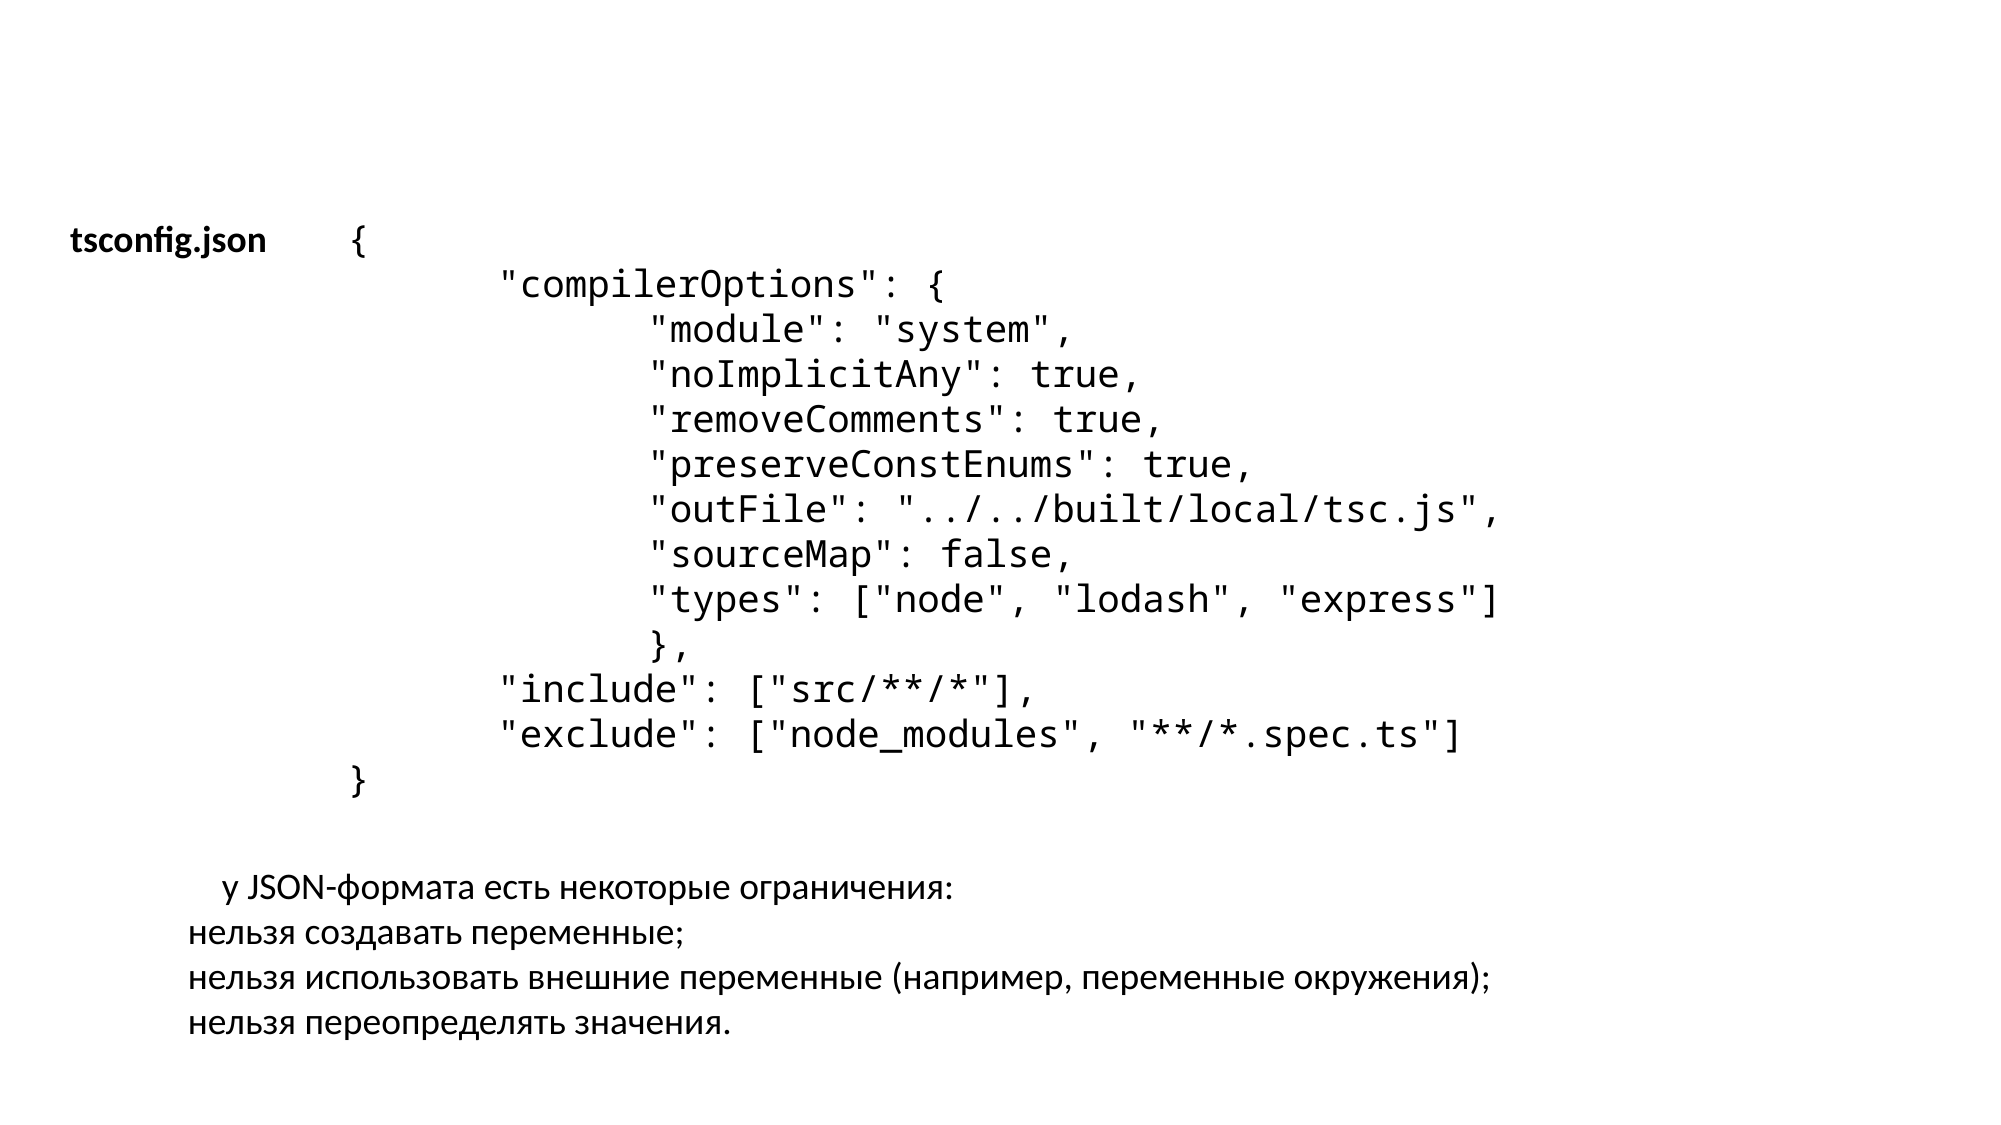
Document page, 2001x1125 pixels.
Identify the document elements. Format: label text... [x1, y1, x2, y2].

text_box у JSON-формата есть некоторые ограничения: нельзя создавать переменные; нельзя использовать внешние переменные (например, переменные окружения); нельзя переопределять значения. [173, 854, 1970, 1050]
text_box tsconfig.json [55, 207, 291, 267]
text_box { "compilerOptions": { "module": "system", "noImplicitAny": true, "removeComments": true, "preserveConstEnums": true, "outFile": "../../built/local/tsc.js", "sourceMap": false, "types": ["node", "lodash", "express"] }, "include": ["src/**/*"], "exclude": ["node_modules", "**/*.spec.ts"] } [332, 207, 1887, 807]
